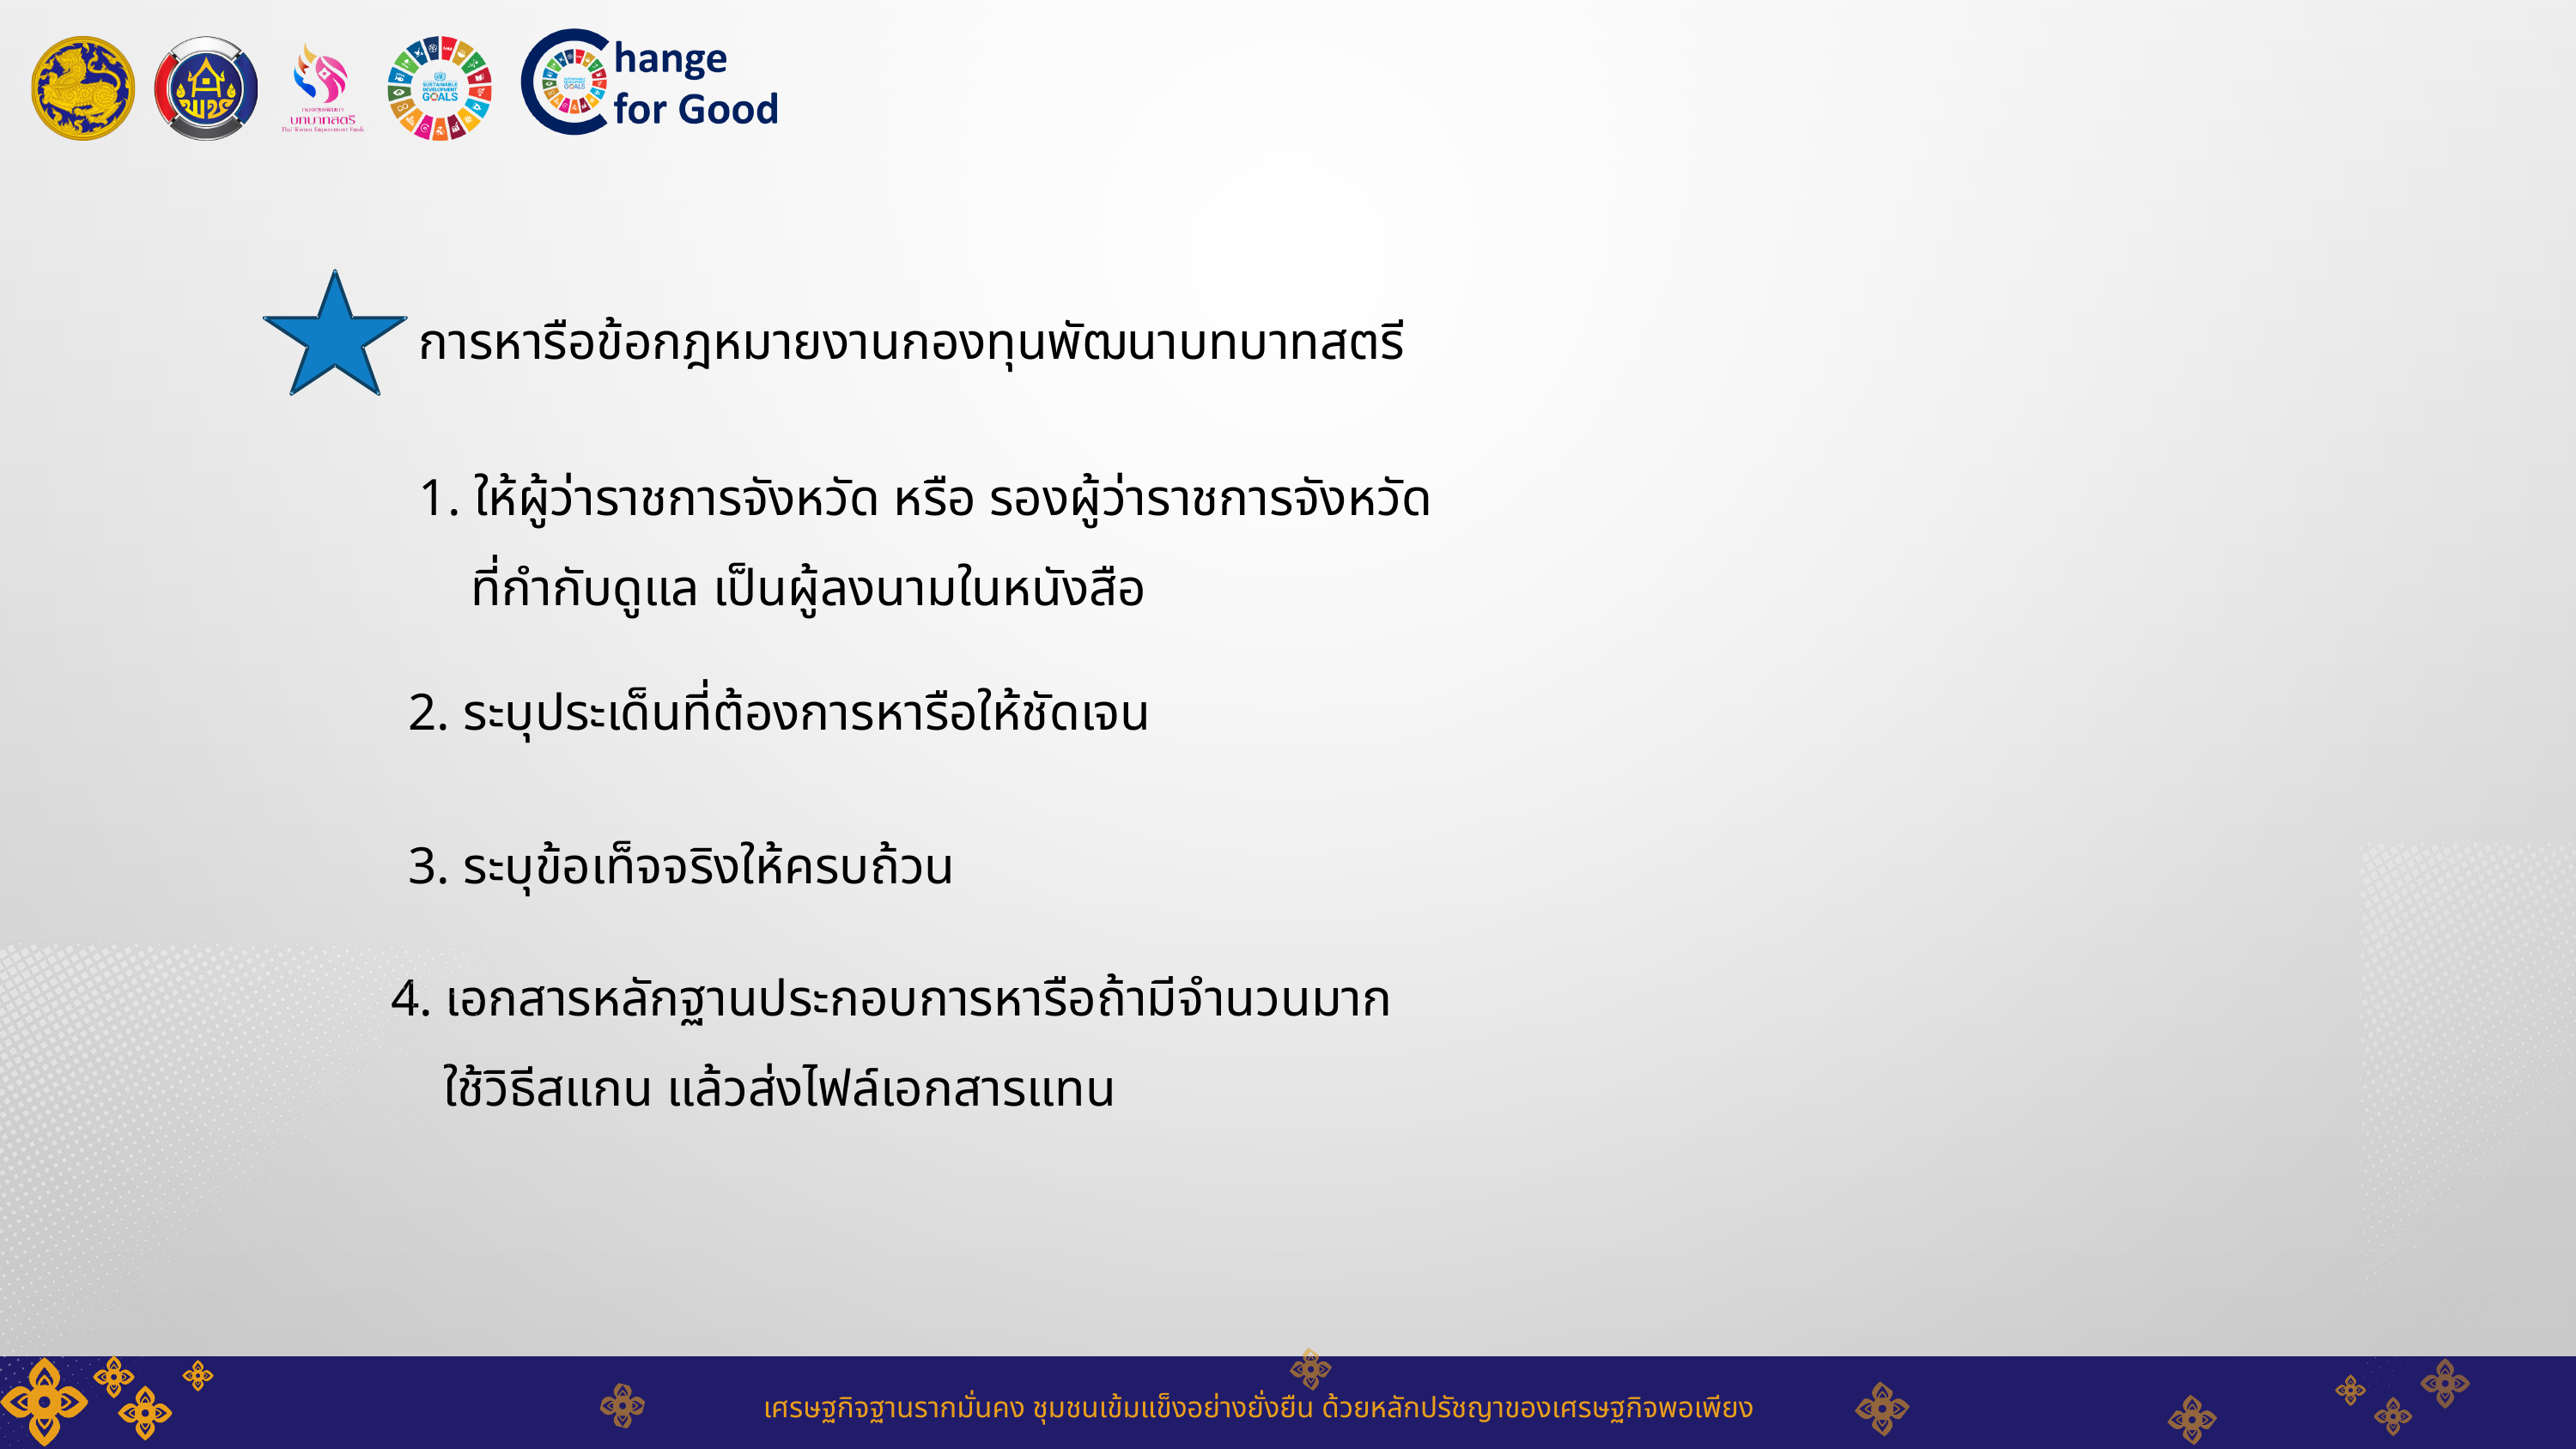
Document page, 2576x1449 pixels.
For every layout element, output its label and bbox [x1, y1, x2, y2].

text_box [0, 0, 2576, 1449]
